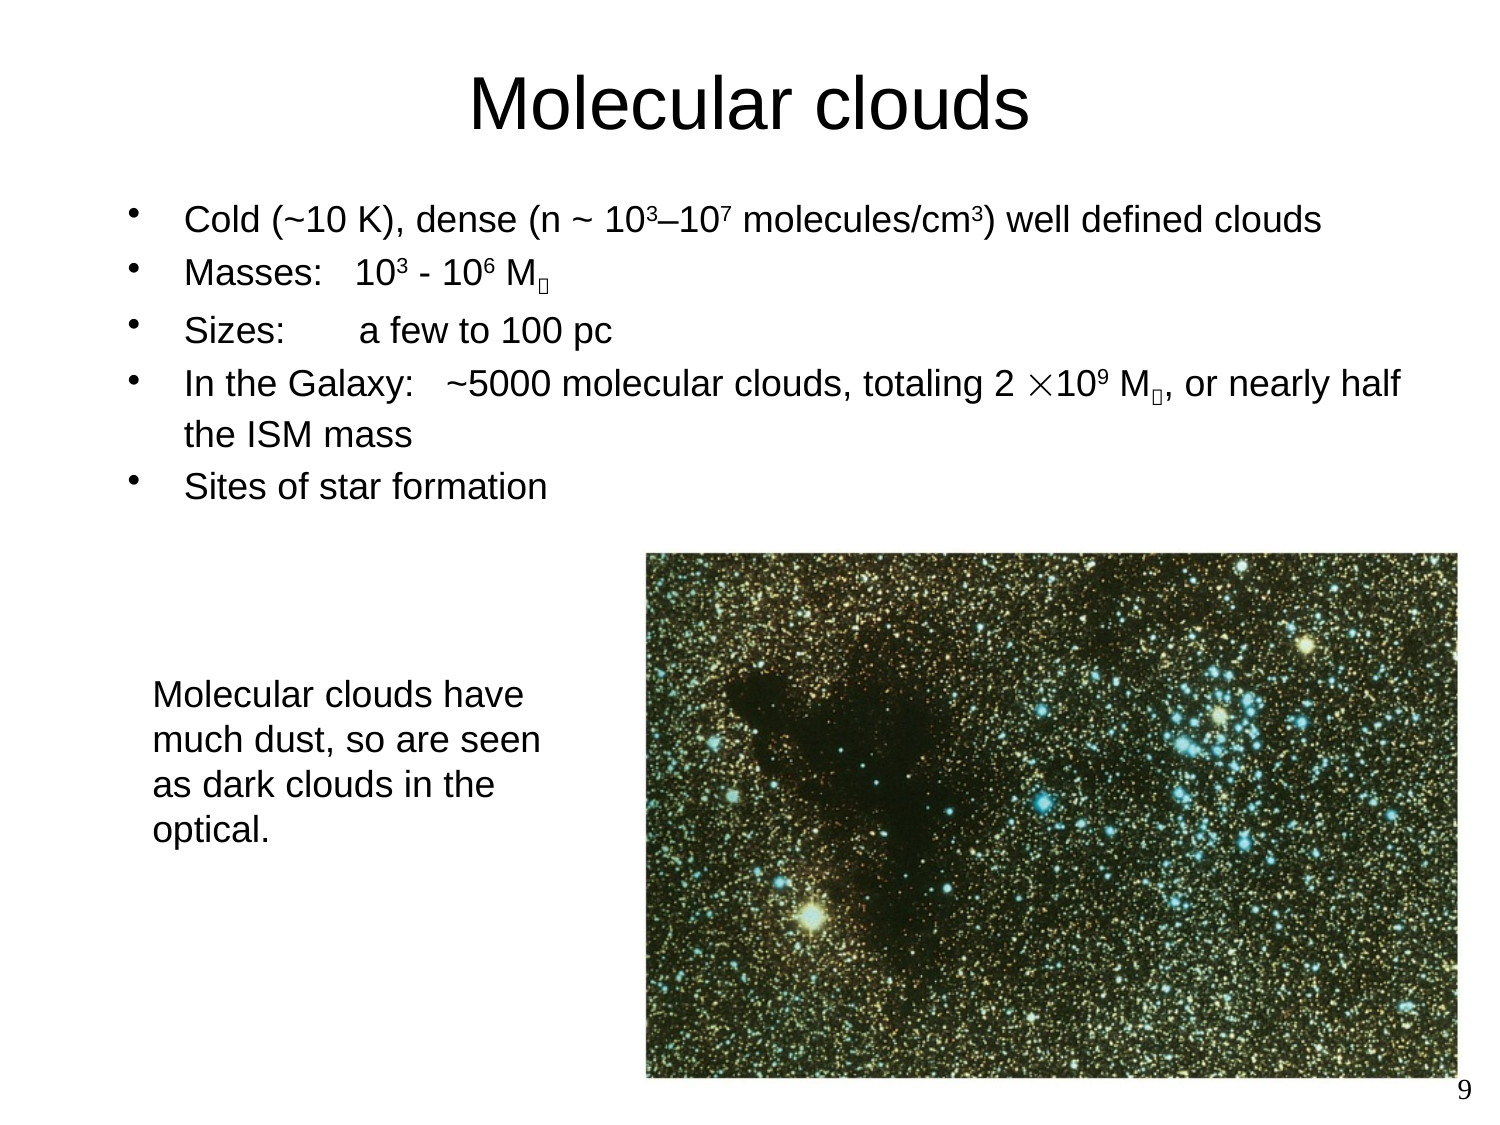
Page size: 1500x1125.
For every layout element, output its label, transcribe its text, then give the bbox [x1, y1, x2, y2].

text_box Molecular clouds have much dust, so are seen as dark clouds in the optical. [137, 662, 563, 858]
slide_number 9 [1174, 1062, 1488, 1125]
list Cold (~10 K), dense (n ~ 103–107 molecules/cm3) well defined clouds Masses: 103 - 106 M Sizes: a few to 100 pc In the Galaxy: ~5000 molecular clouds, totaling 2 109 M, or nearly half the ISM mass Sites of star formation [112, 187, 1463, 863]
title Molecular clouds [112, 24, 1388, 176]
picture [642, 549, 1463, 1088]
